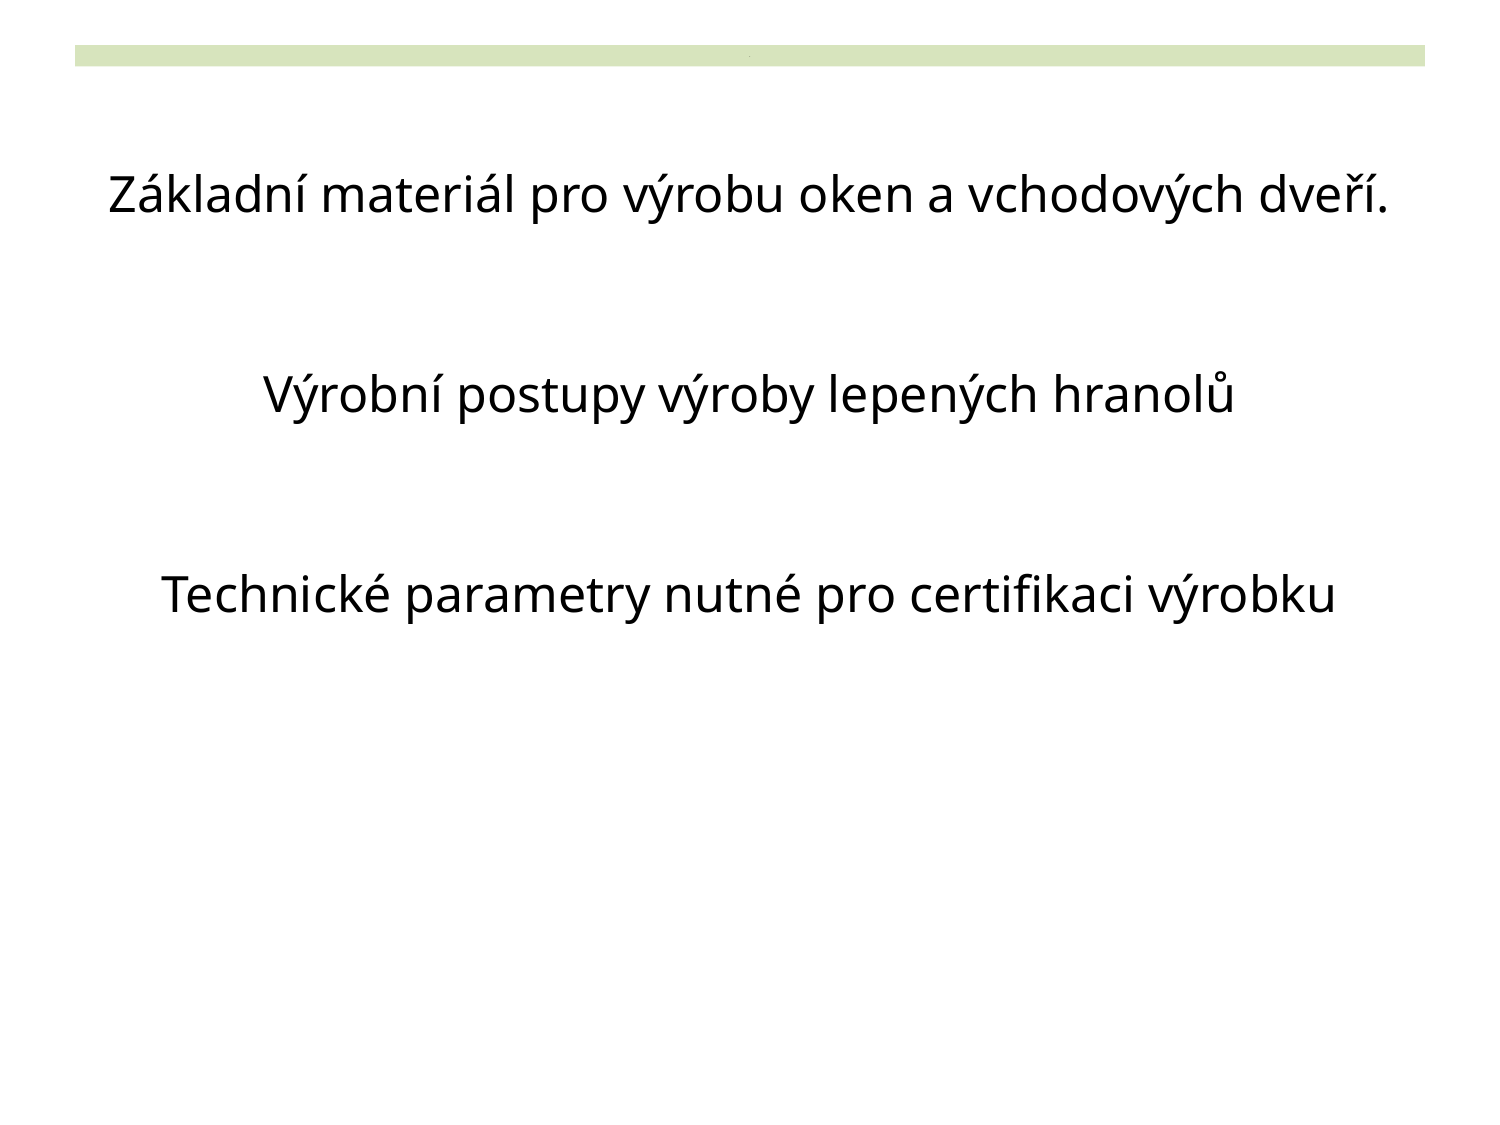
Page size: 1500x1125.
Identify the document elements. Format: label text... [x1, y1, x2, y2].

list Základní materiál pro výrobu oken a vchodových dveří. Výrobní postupy výroby lepených hranolů Technické parametry nutné pro certifikaci výrobku [75, 125, 1425, 1005]
title . [75, 45, 1425, 67]
